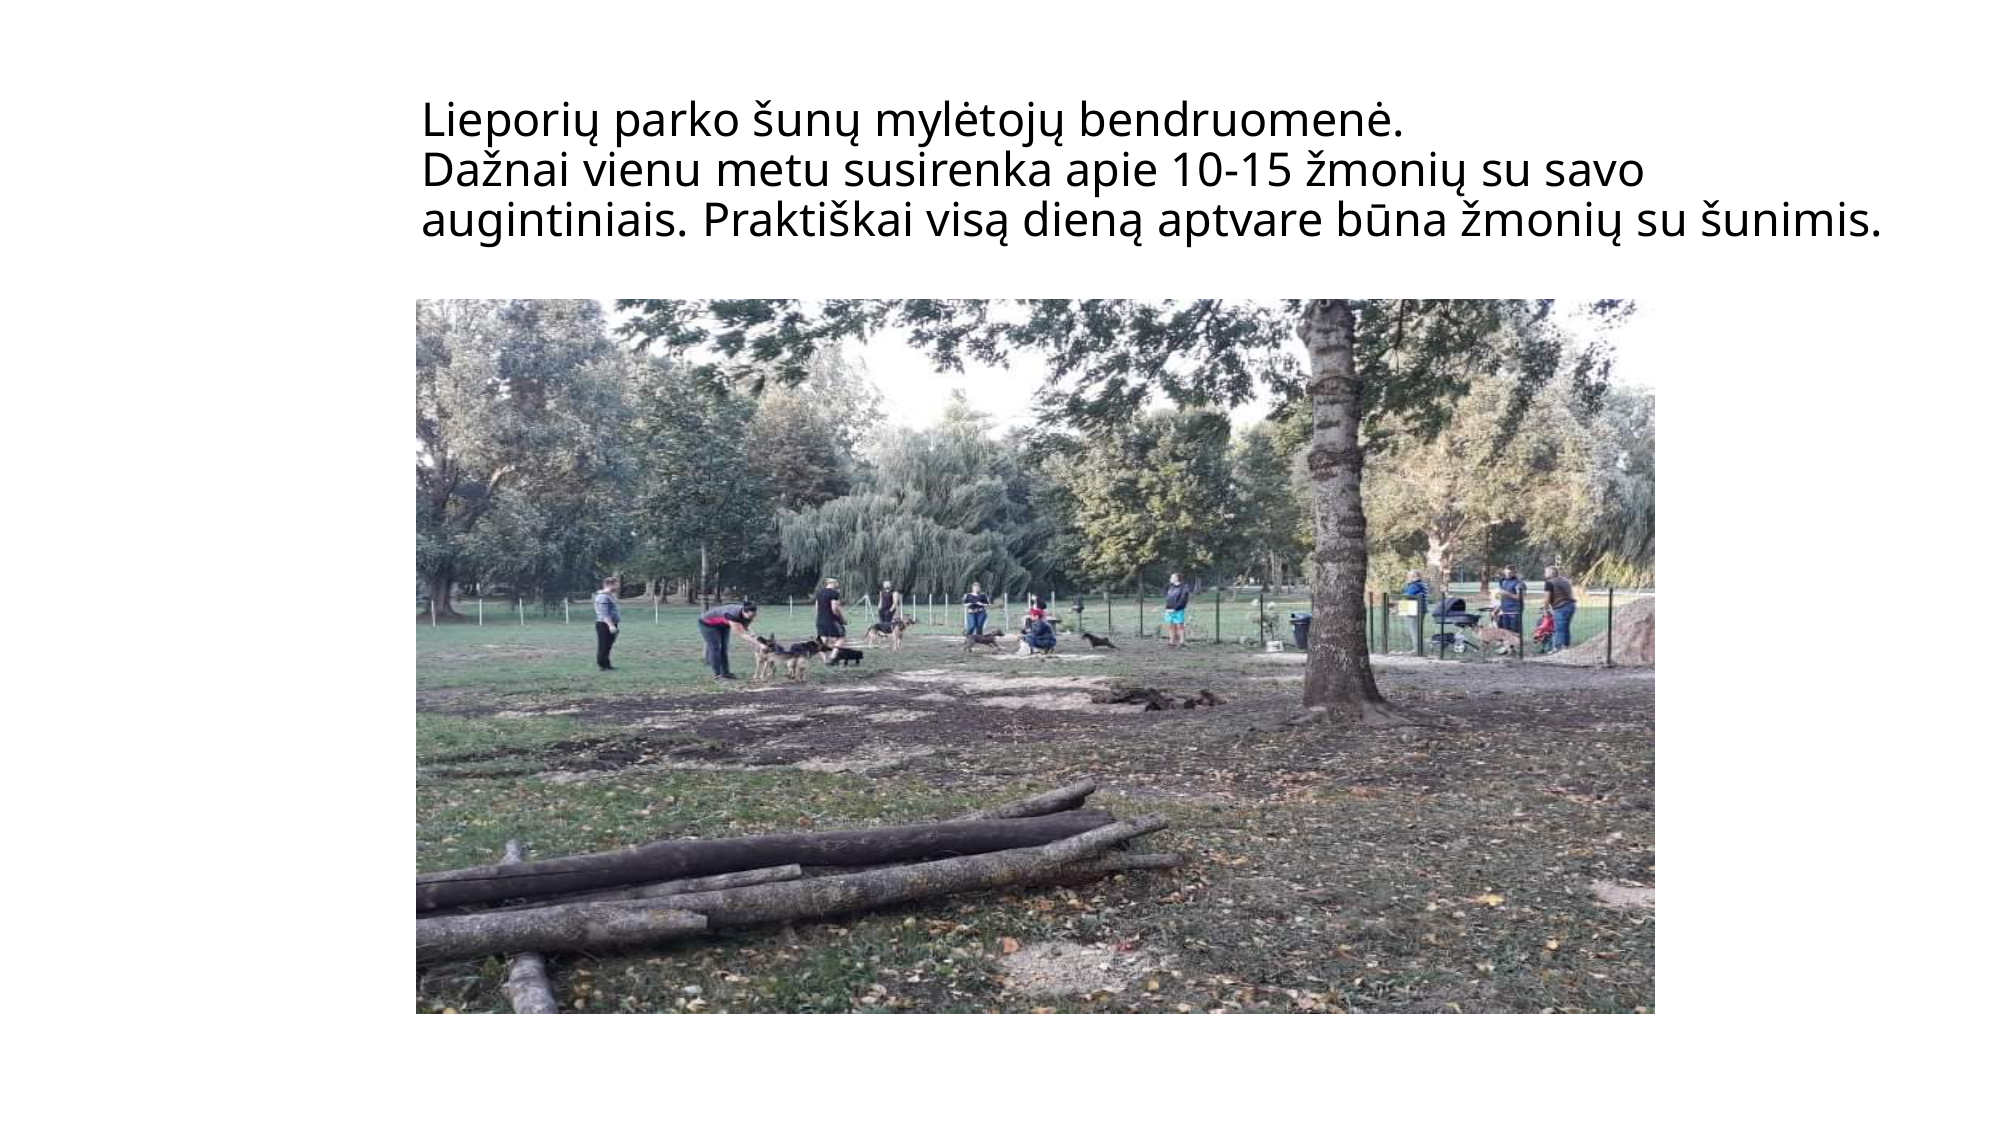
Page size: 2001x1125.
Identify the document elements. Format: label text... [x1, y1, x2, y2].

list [416, 299, 1655, 1014]
title Lieporių parko šunų mylėtojų bendruomenė. Dažnai vienu metu susirenka apie 10-15 žmonių su savo augintiniais. Praktiškai visą dieną aptvare būna žmonių su šunimis. [406, 63, 1907, 280]
